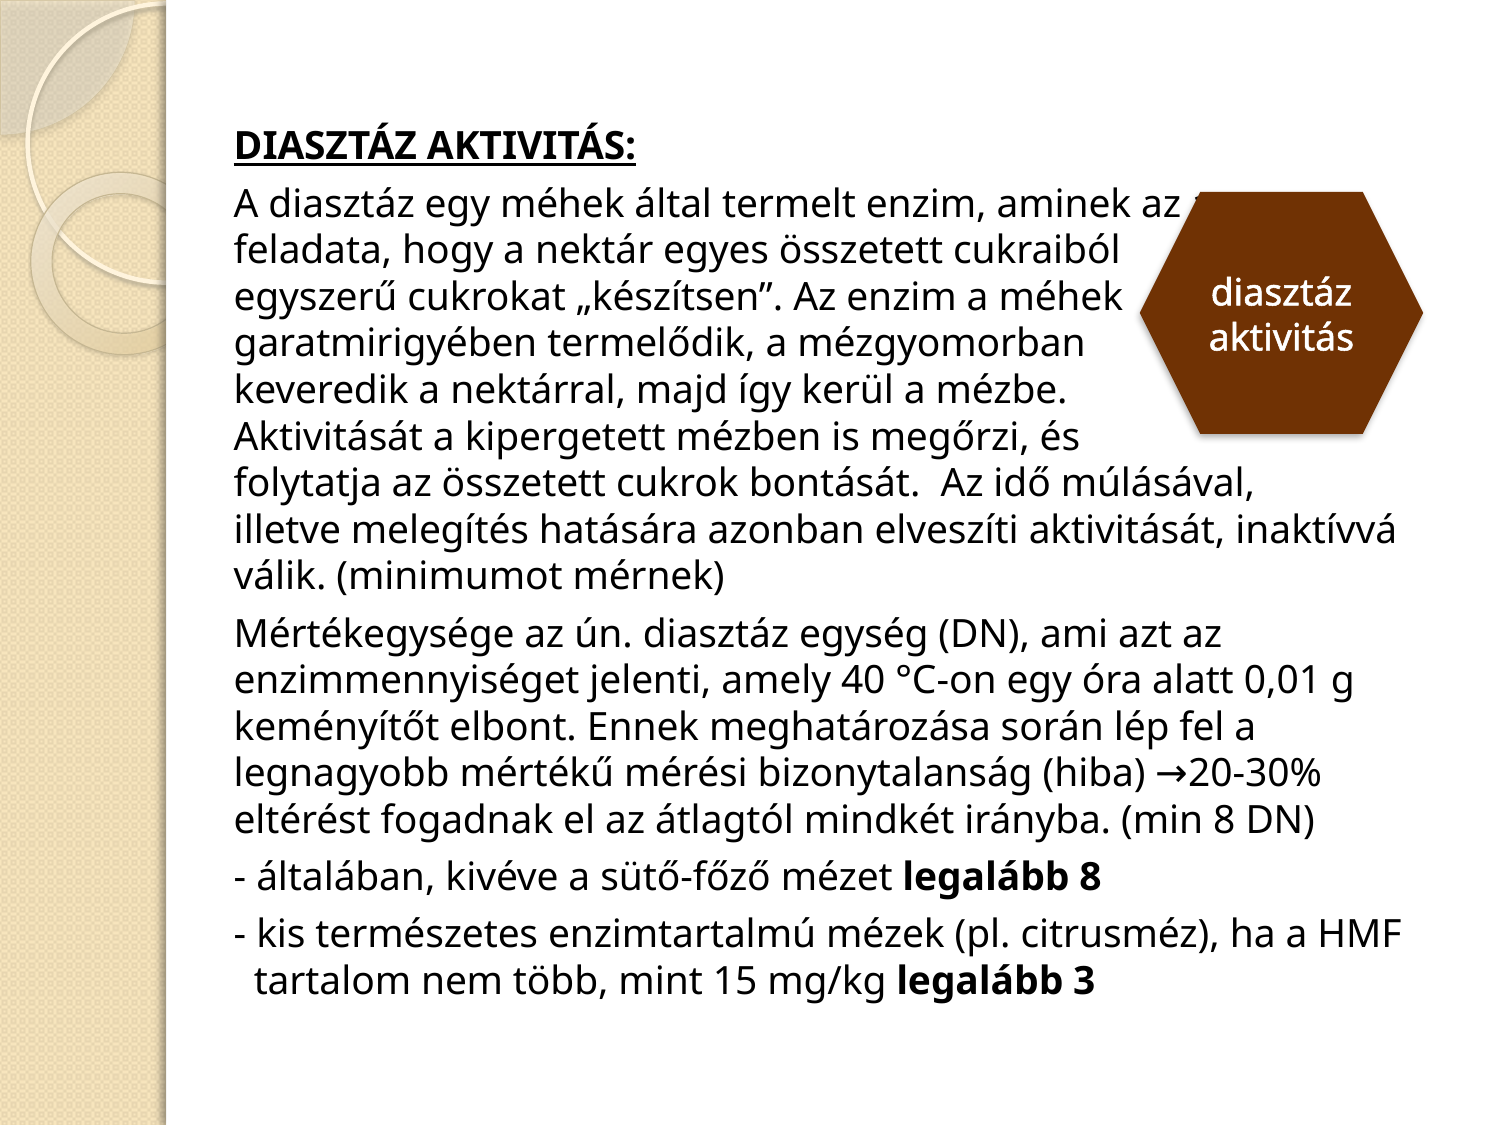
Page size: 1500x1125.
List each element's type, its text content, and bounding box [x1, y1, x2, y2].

list DIASZTÁZ AKTIVITÁS: A diasztáz egy méhek által termelt enzim, aminek az a feladata, hogy a nektár egyes összetett cukraiból egyszerű cukrokat „készítsen”. Az enzim a méhek garatmirigyében termelődik, a mézgyomorban keveredik a nektárral, majd így kerül a mézbe. Aktivitását a kipergetett mézben is megőrzi, és folytatja az összetett cukrok bontását. Az idő múlásával, illetve melegítés hatására azonban elveszíti aktivitását, inaktívvá válik. (minimumot mérnek) Mértékegysége az ún. diasztáz egység (DN), ami azt az enzimmennyiséget jelenti, amely 40 °C-on egy óra alatt 0,01 g keményítőt elbont. Ennek meghatározása során lép fel a legnagyobb mértékű mérési bizonytalanság (hiba) →20-30% eltérést fogadnak el az átlagtól mindkét irányba. (min 8 DN) - általában, kivéve a sütő-főző mézet legalább 8 - kis természetes enzimtartalmú mézek (pl. citrusméz), ha a HMF tartalom nem több, mint 15 mg/kg legalább 3 [206, 113, 1459, 1012]
text_box diasztáz aktivitás [1137, 189, 1426, 436]
